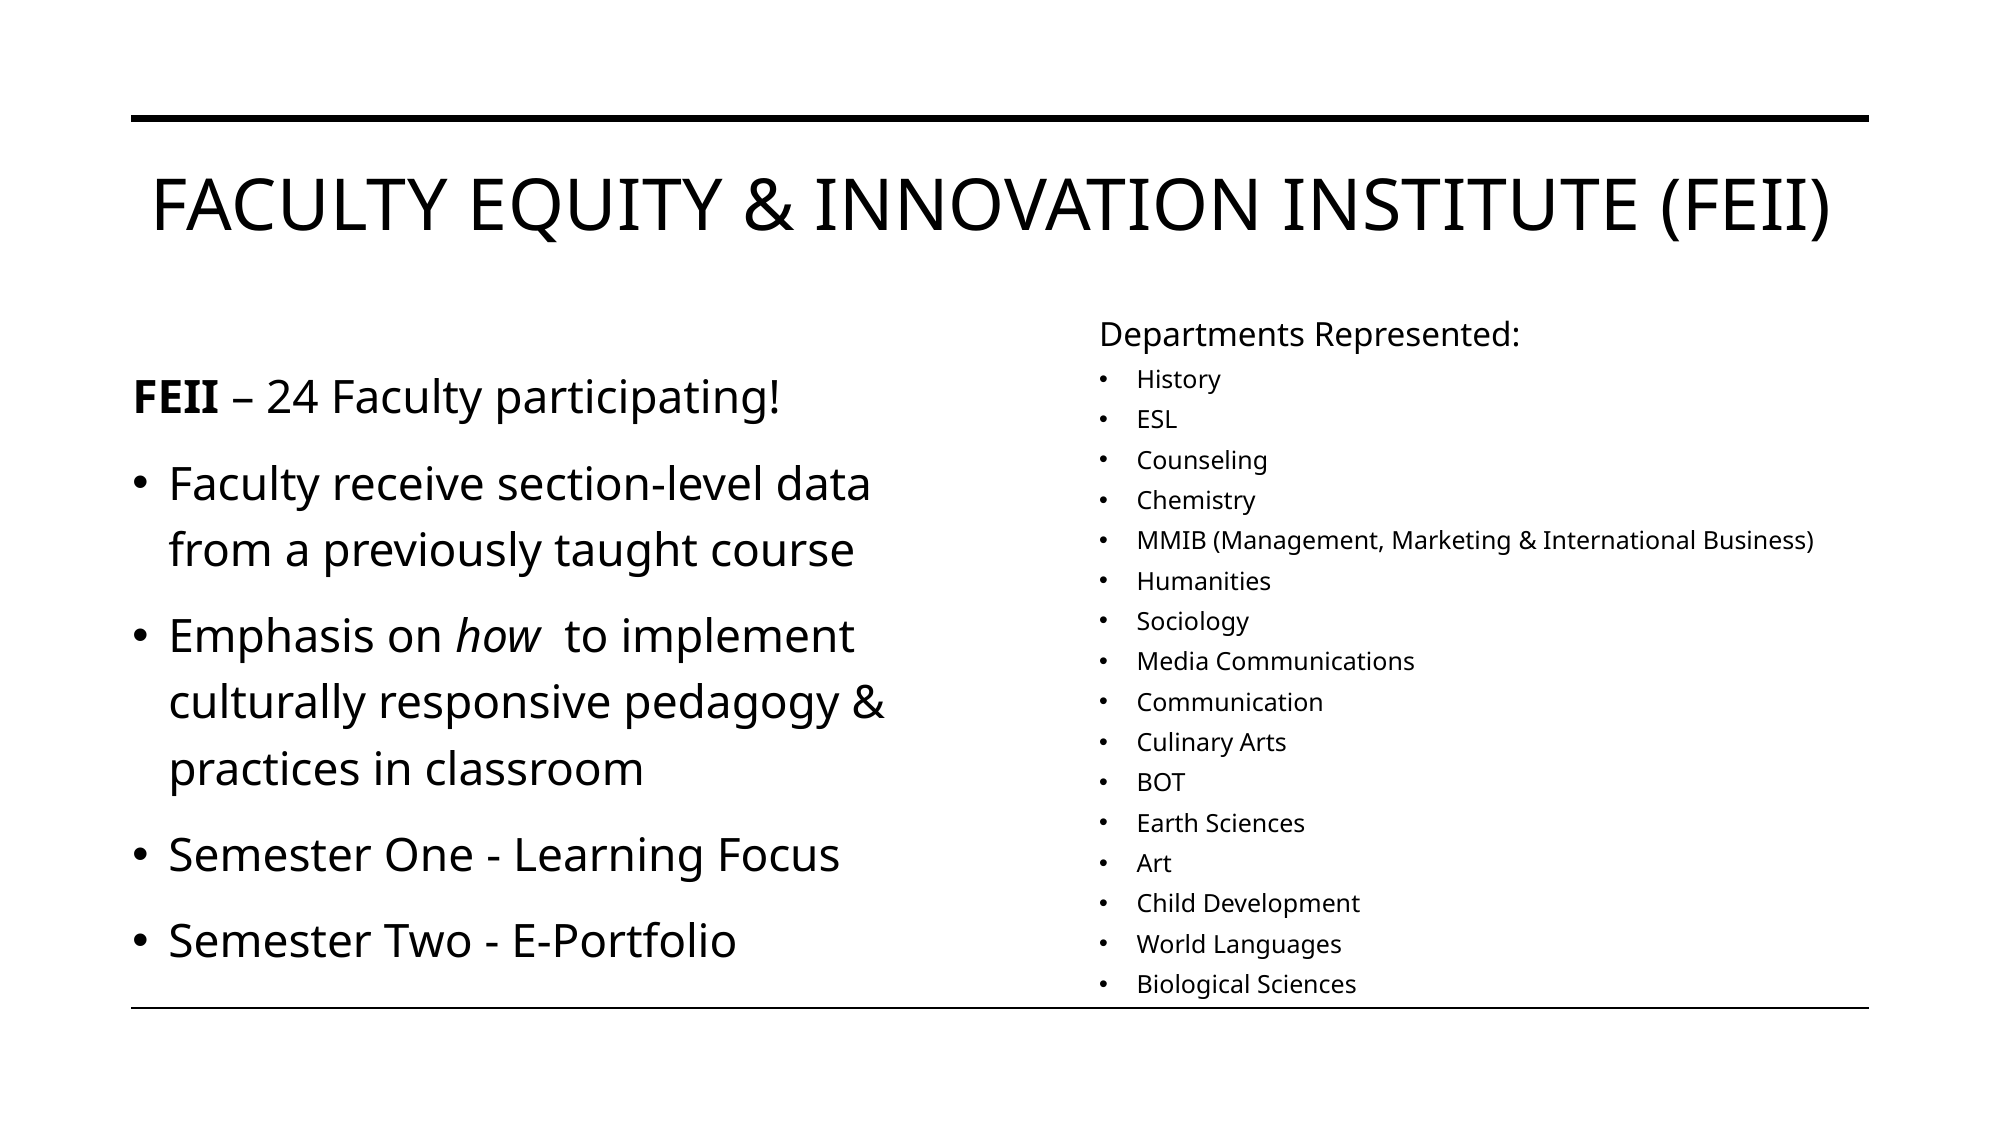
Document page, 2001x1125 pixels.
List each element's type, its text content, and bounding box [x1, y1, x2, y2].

list FEII – 24 Faculty participating! Faculty receive section-level data from a previously taught course Emphasis on how to implement culturally responsive pedagogy & practices in classroom Semester One - Learning Focus Semester Two - E-Portfolio [117, 349, 988, 980]
list Departments Represented: History ESL Counseling Chemistry MMIB (Management, Marketing & International Business) Humanities Sociology Media Communications Communication Culinary Arts BOT Earth Sciences Art Child Development World Languages Biological Sciences [1009, 305, 1866, 975]
title Faculty Equity & Innovation Institute (FEII) [114, 151, 1869, 337]
